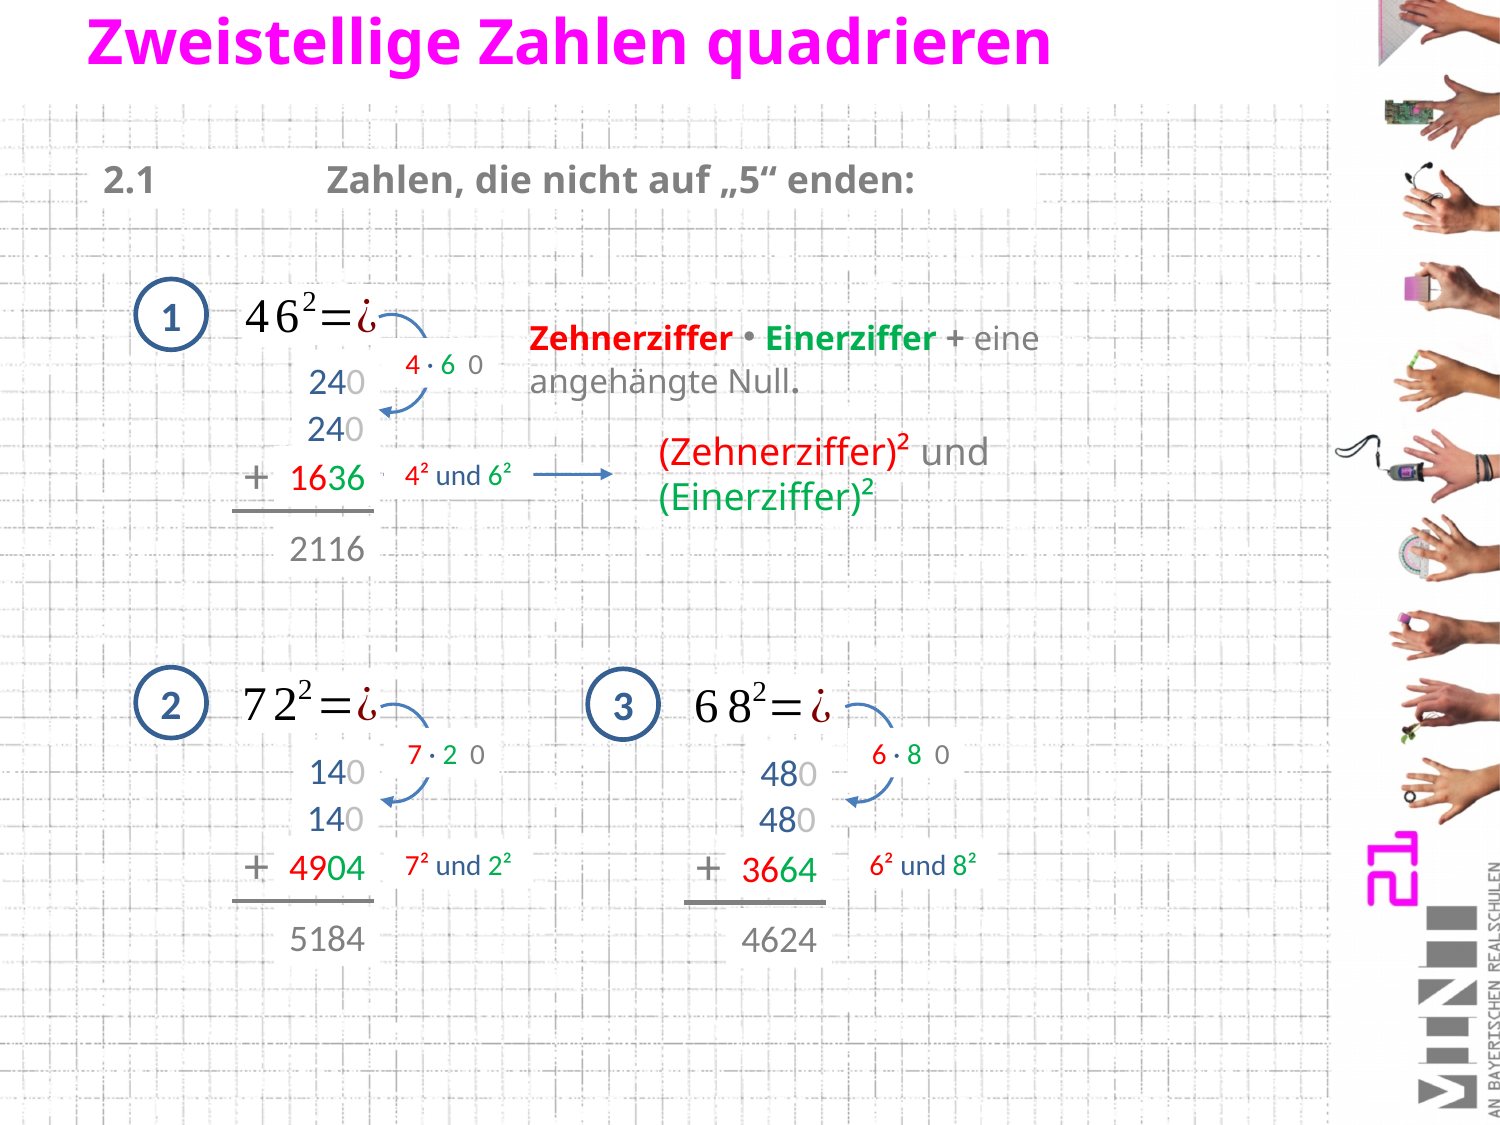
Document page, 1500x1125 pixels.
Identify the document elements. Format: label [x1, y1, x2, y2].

text_box [0, 0, 1500, 1125]
text_box [587, 668, 832, 740]
text_box [135, 278, 380, 350]
text_box [135, 666, 380, 739]
